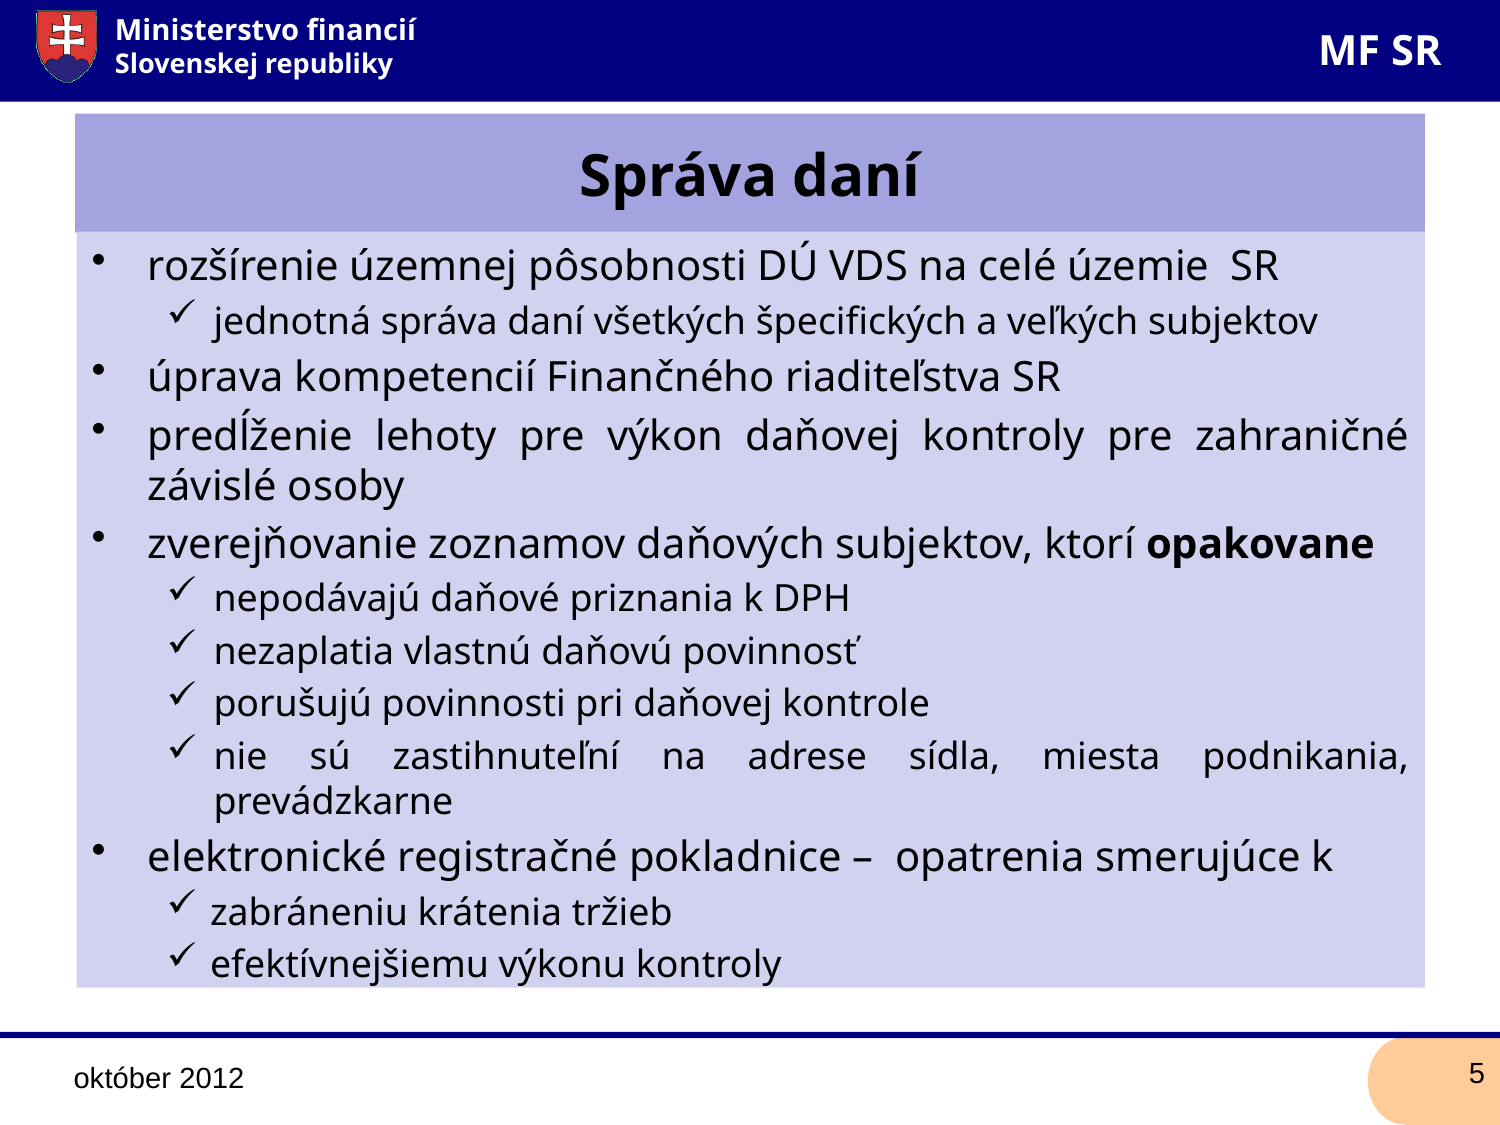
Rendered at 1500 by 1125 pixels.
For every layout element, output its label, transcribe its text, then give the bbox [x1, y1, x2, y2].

list rozšírenie územnej pôsobnosti DÚ VDS na celé územie SR jednotná správa daní všetkých špecifických a veľkých subjektov úprava kompetencií Finančného riaditeľstva SR predĺženie lehoty pre výkon daňovej kontroly pre zahraničné závislé osoby zverejňovanie zoznamov daňových subjektov, ktorí opakovane nepodávajú daňové priznania k DPH nezaplatia vlastnú daňovú povinnosť porušujú povinnosti pri daňovej kontrole nie sú zastihnuteľní na adrese sídla, miesta podnikania, prevádzkarne elektronické registračné pokladnice – opatrenia smerujúce k zabráneniu krátenia tržieb efektívnejšiemu výkonu kontroly [76, 231, 1426, 988]
slide_number október 2012 [58, 1052, 409, 1112]
slide_number 5 [1149, 1046, 1500, 1103]
title Správa daní [74, 113, 1426, 233]
picture [36, 10, 97, 83]
